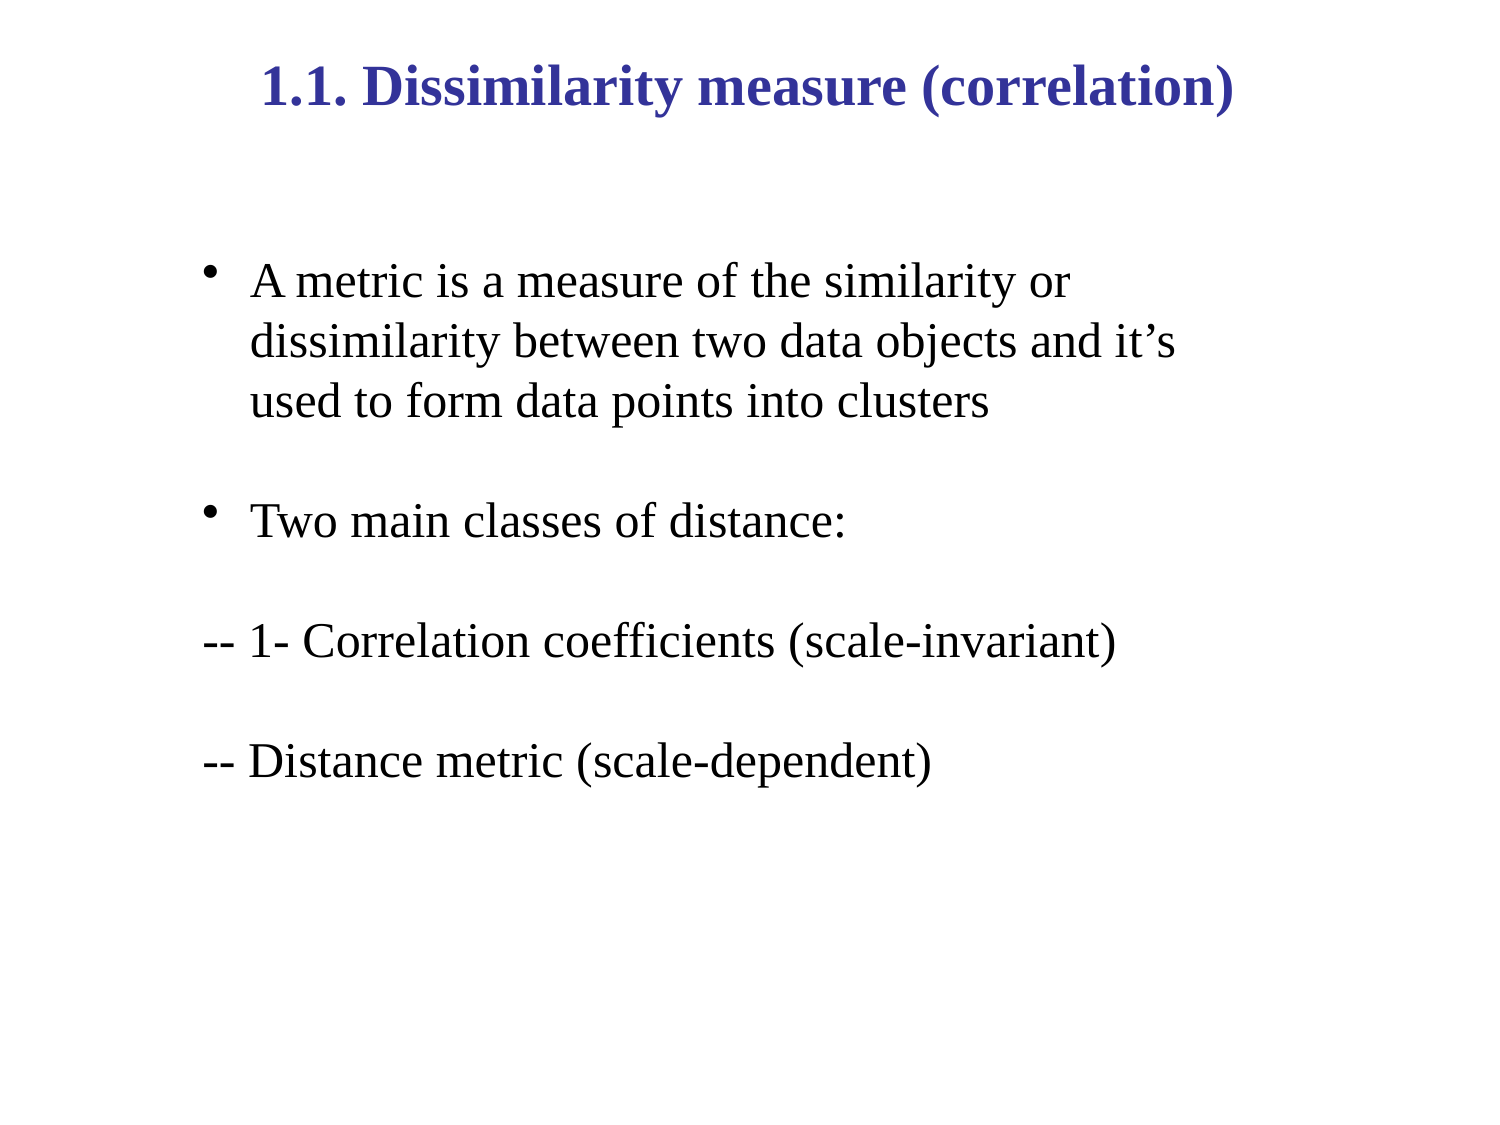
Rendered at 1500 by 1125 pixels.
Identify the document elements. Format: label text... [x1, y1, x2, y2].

text_box 1.1. Dissimilarity measure (correlation) [245, 39, 1251, 125]
text_box A metric is a measure of the similarity or dissimilarity between two data objects and it’s used to form data points into clusters Two main classes of distance: -- 1- Correlation coefficients (scale-invariant) -- Distance metric (scale-dependent) [187, 240, 1288, 796]
